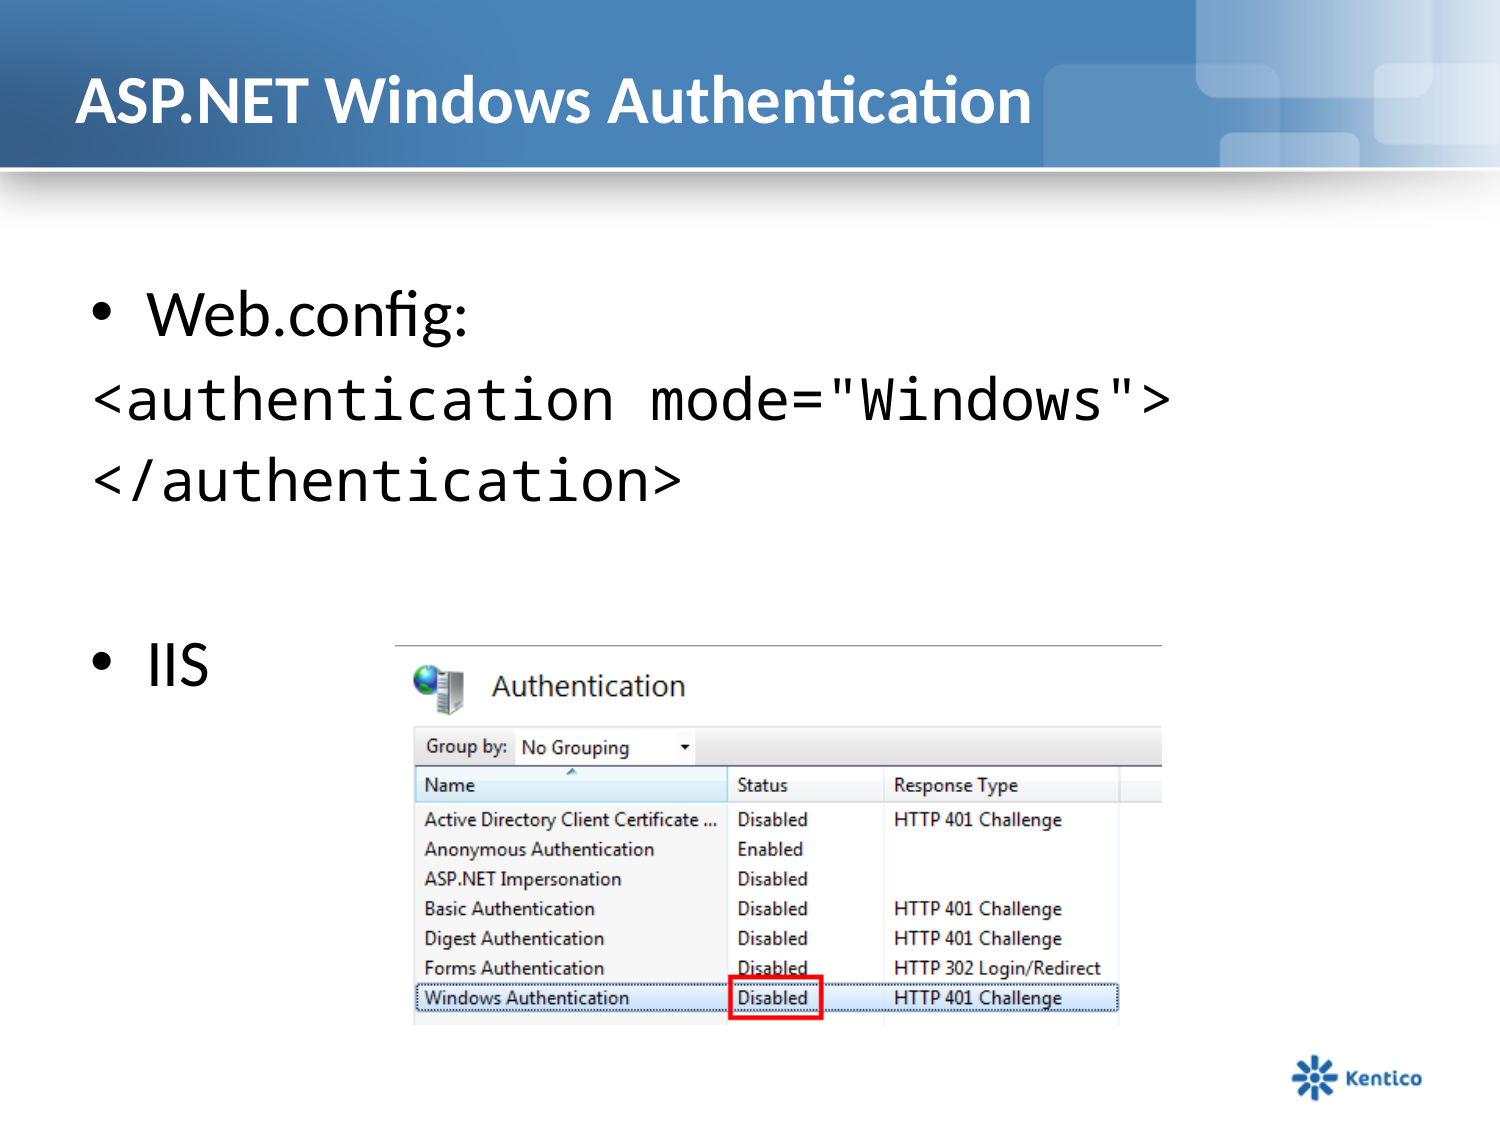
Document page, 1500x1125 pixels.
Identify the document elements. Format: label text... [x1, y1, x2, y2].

picture [0, 0, 1500, 1125]
title ASP.NET Windows Authentication [75, 54, 1425, 149]
list Web.config: <authentication mode="Windows"> </authentication> IIS [75, 262, 1425, 1005]
